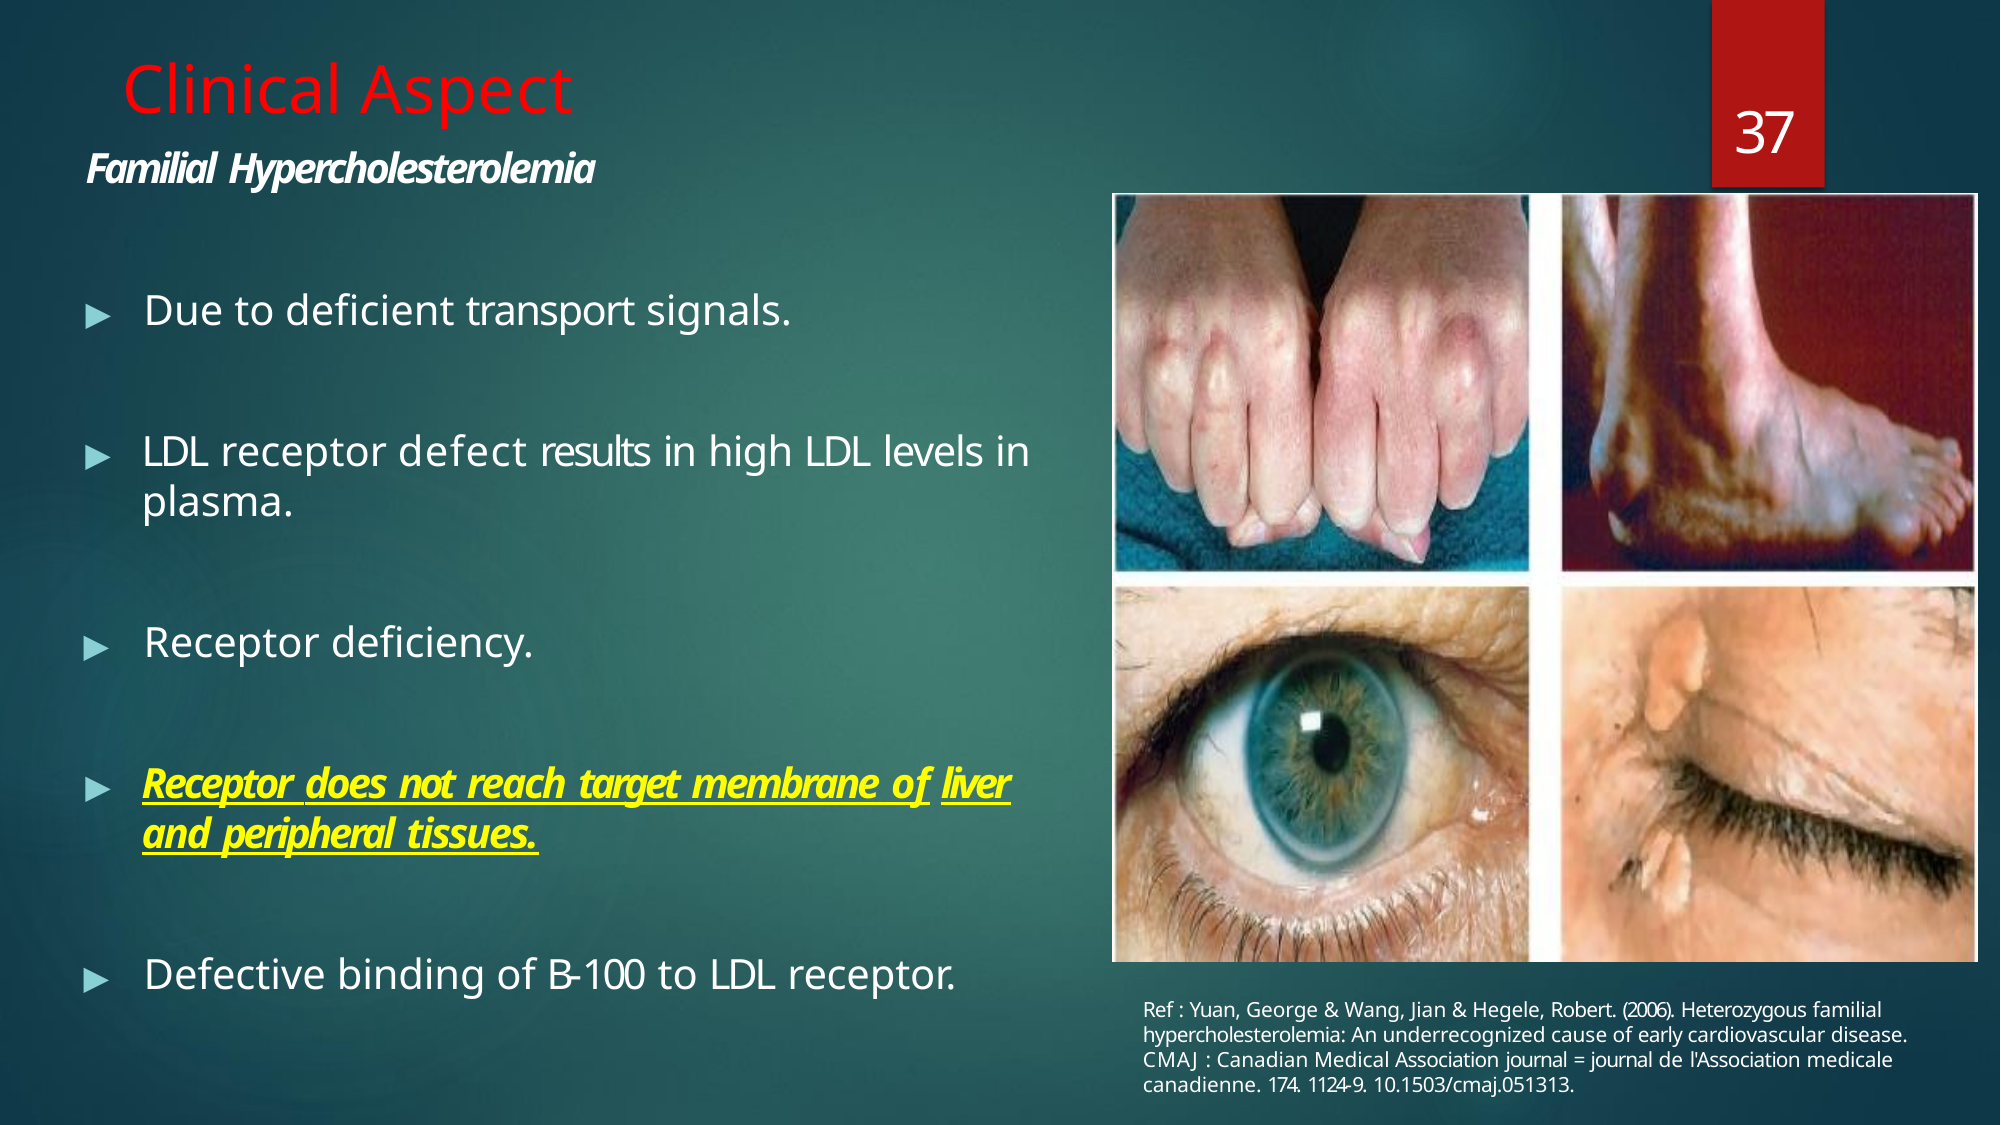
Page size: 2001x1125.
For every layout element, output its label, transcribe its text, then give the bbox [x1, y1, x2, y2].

text_box Ref : Yuan, George & Wang, Jian & Hegele, Robert. (2006). Heterozygous familial hypercholesterolemia: An underrecognized cause of early cardiovascular disease. CMAJ : Canadian Medical Association journal = journal de l'Association medicale canadienne. 174. 1124-9. 10.1503/cmaj.051313. [1140, 995, 1977, 1097]
title Clinical Aspect Familial Hypercholesterolemia [83, 19, 699, 235]
text_box 37 [1732, 93, 1802, 166]
list ▶ Due to deficient transport signals. ▶ LDL receptor defect results in high LDL levels in plasma. ▶ Receptor deficiency. ▶ Receptor does not reach target membrane of liver and peripheral tissues. ▶ Defective binding of B-100 to LDL receptor. [83, 281, 1073, 999]
picture [0, 0, 2000, 1125]
